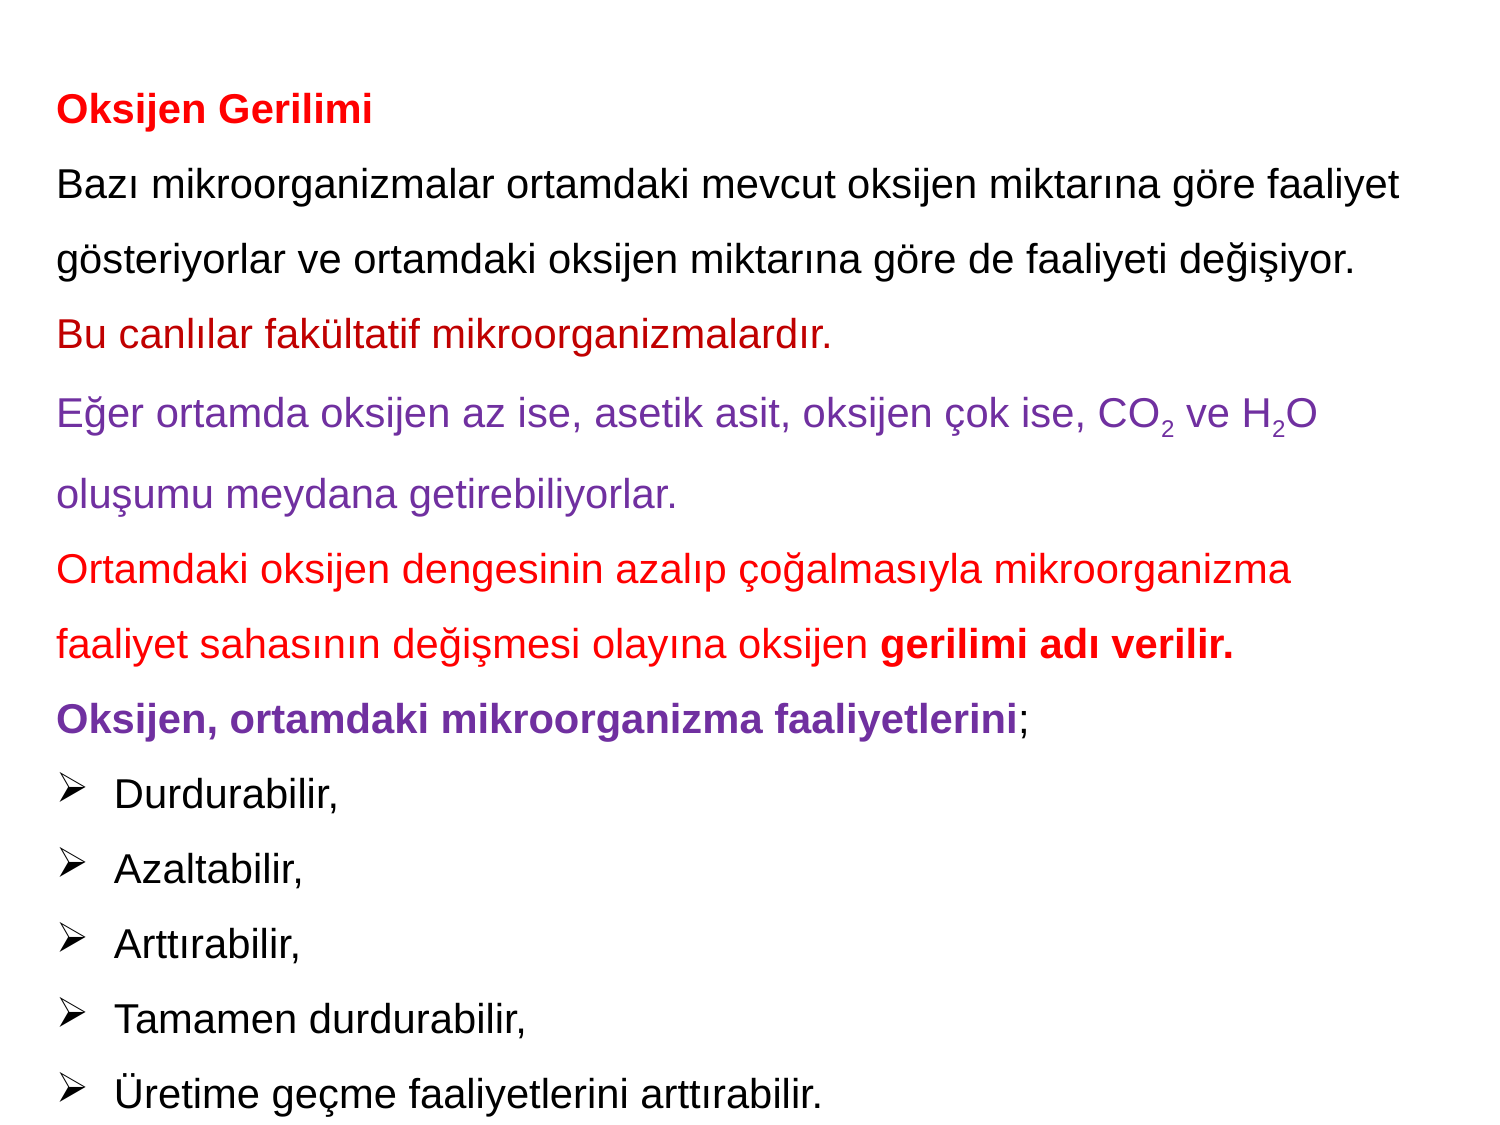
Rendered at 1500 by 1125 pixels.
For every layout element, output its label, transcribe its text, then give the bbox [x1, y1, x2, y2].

text_box Oksijen Gerilimi Bazı mikroorganizmalar ortamdaki mevcut oksijen miktarına göre faaliyet gösteriyorlar ve ortamdaki oksijen miktarına göre de faaliyeti değişiyor. Bu canlılar fakültatif mikroorganizmalardır. Eğer ortamda oksijen az ise, asetik asit, oksijen çok ise, CO2 ve H2O oluşumu meydana getirebiliyorlar. Ortamdaki oksijen dengesinin azalıp çoğalmasıyla mikroorganizma faaliyet sahasının değişmesi olayına oksijen gerilimi adı verilir. Oksijen, ortamdaki mikroorganizma faaliyetlerini; Durdurabilir, Azaltabilir, Arttırabilir, Tamamen durdurabilir, Üretime geçme faaliyetlerini arttırabilir. [41, 49, 1436, 1125]
